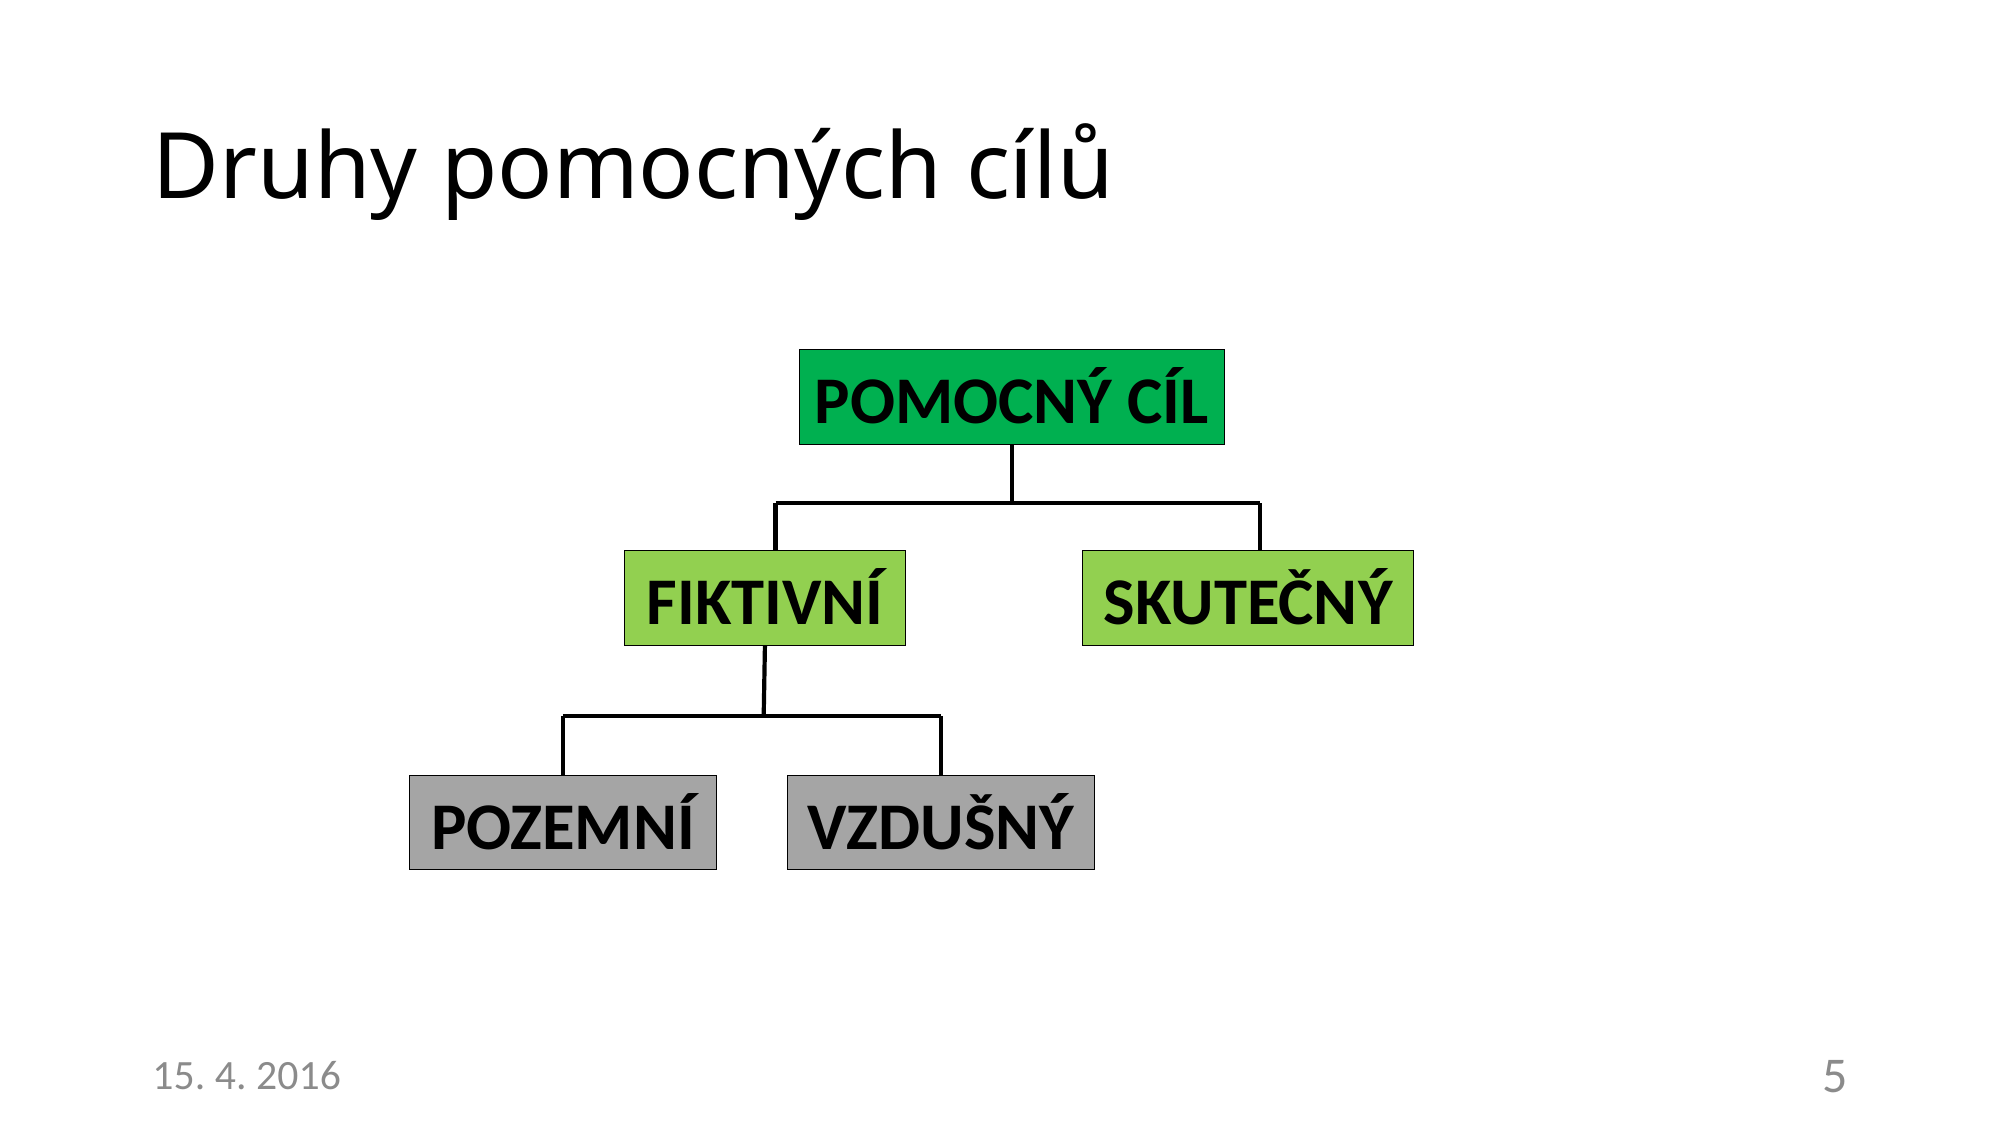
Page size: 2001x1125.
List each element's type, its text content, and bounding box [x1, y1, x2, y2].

text_box SKUTEČNÝ [1082, 550, 1414, 646]
title Druhy pomocných cílů [137, 59, 1863, 278]
text_box POZEMNÍ [409, 775, 717, 870]
slide_number 5 [1412, 1042, 1863, 1103]
text_box VZDUŠNÝ [787, 775, 1095, 870]
text_box POMOCNÝ CÍL [799, 349, 1225, 445]
text_box FIKTIVNÍ [624, 550, 906, 646]
slide_number 15. 4. 2016 [137, 1042, 588, 1103]
